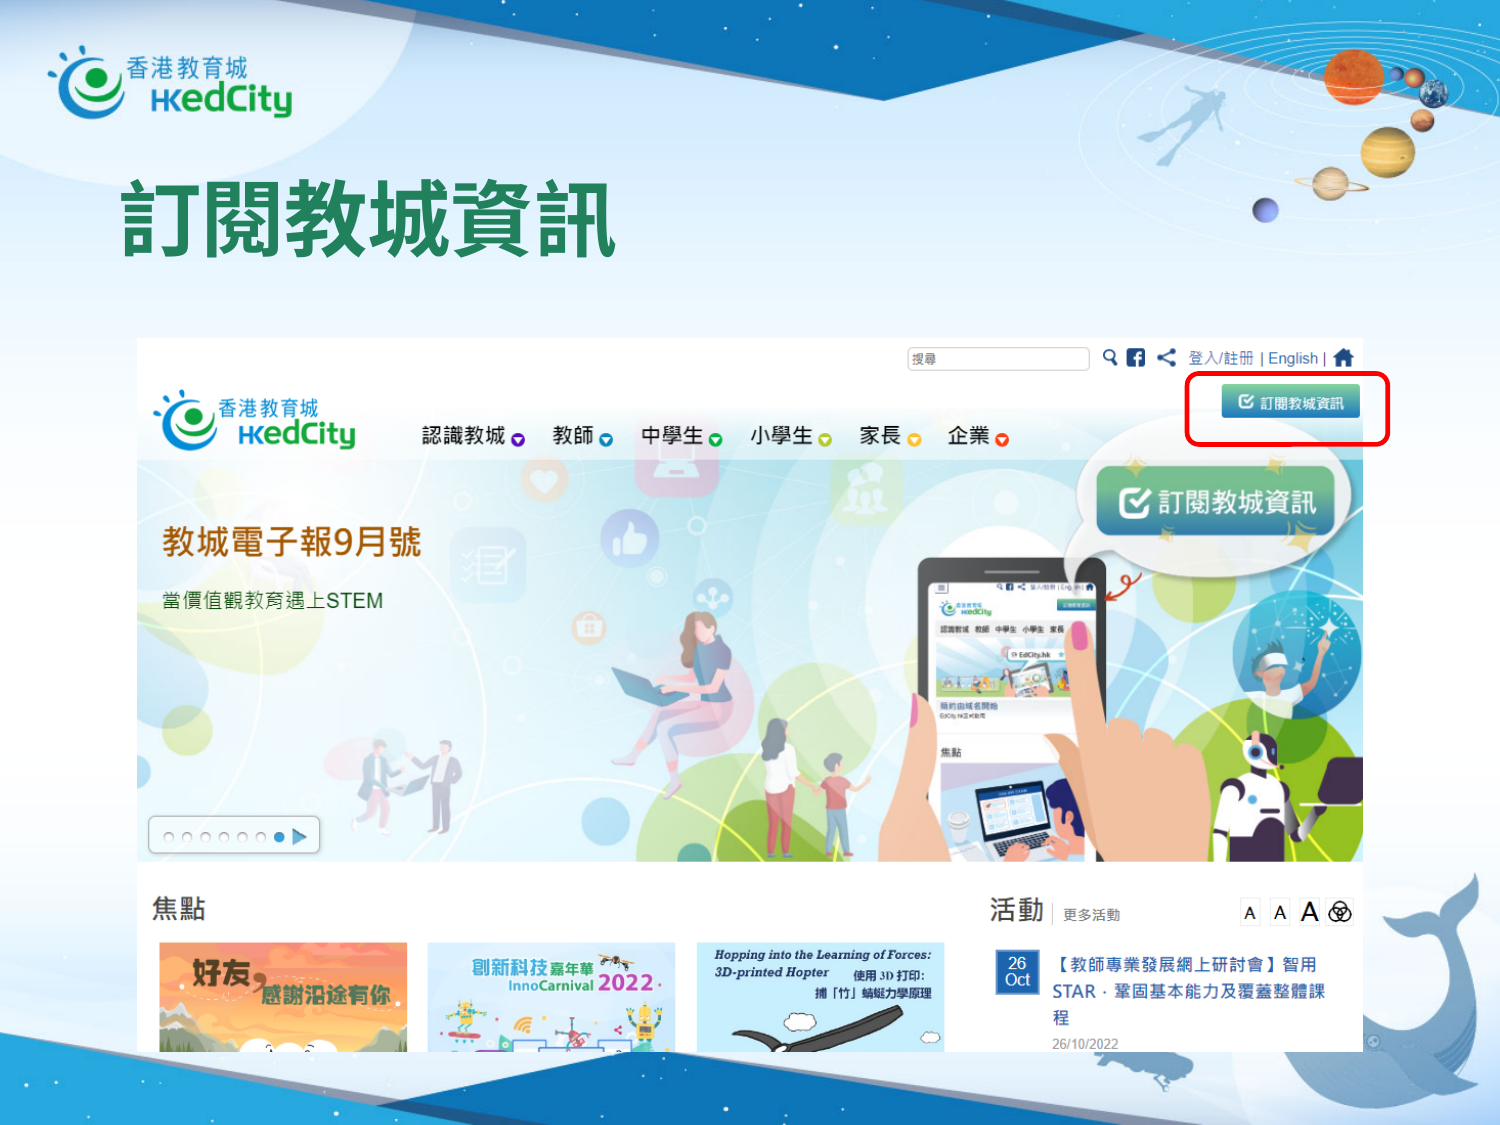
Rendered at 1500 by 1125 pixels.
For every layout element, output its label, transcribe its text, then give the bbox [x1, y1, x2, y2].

picture [0, 0, 1500, 1125]
title 訂閱教城資訊 [103, 145, 1225, 302]
text_box [1363, 372, 1389, 446]
